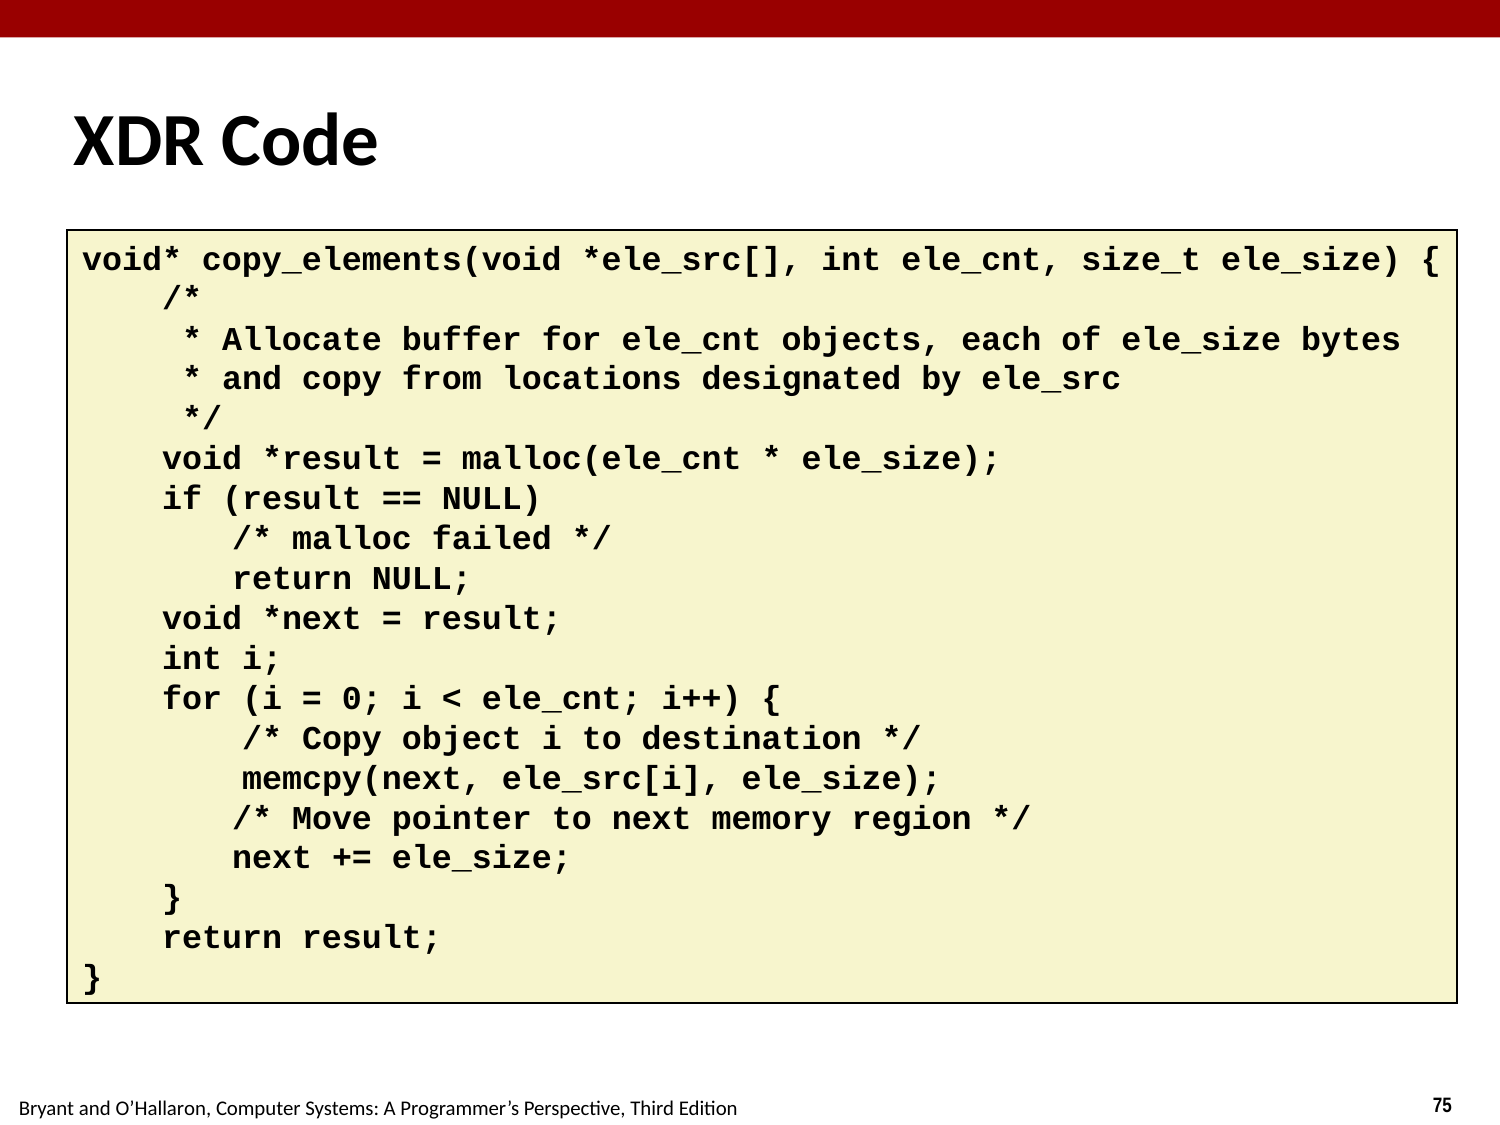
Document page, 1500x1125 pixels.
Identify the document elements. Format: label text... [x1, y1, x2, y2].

text_box void* copy_elements(void *ele_src[], int ele_cnt, size_t ele_size) { /* * Allocate buffer for ele_cnt objects, each of ele_size bytes * and copy from locations designated by ele_src */ void *result = malloc(ele_cnt * ele_size); if (result == NULL) /* malloc failed */ return NULL; void *next = result; int i; for (i = 0; i < ele_cnt; i++) { /* Copy object i to destination */ memcpy(next, ele_src[i], ele_size); /* Move pointer to next memory region */ next += ele_size; } return result; } [67, 229, 1458, 1003]
title XDR Code [58, 72, 1305, 199]
